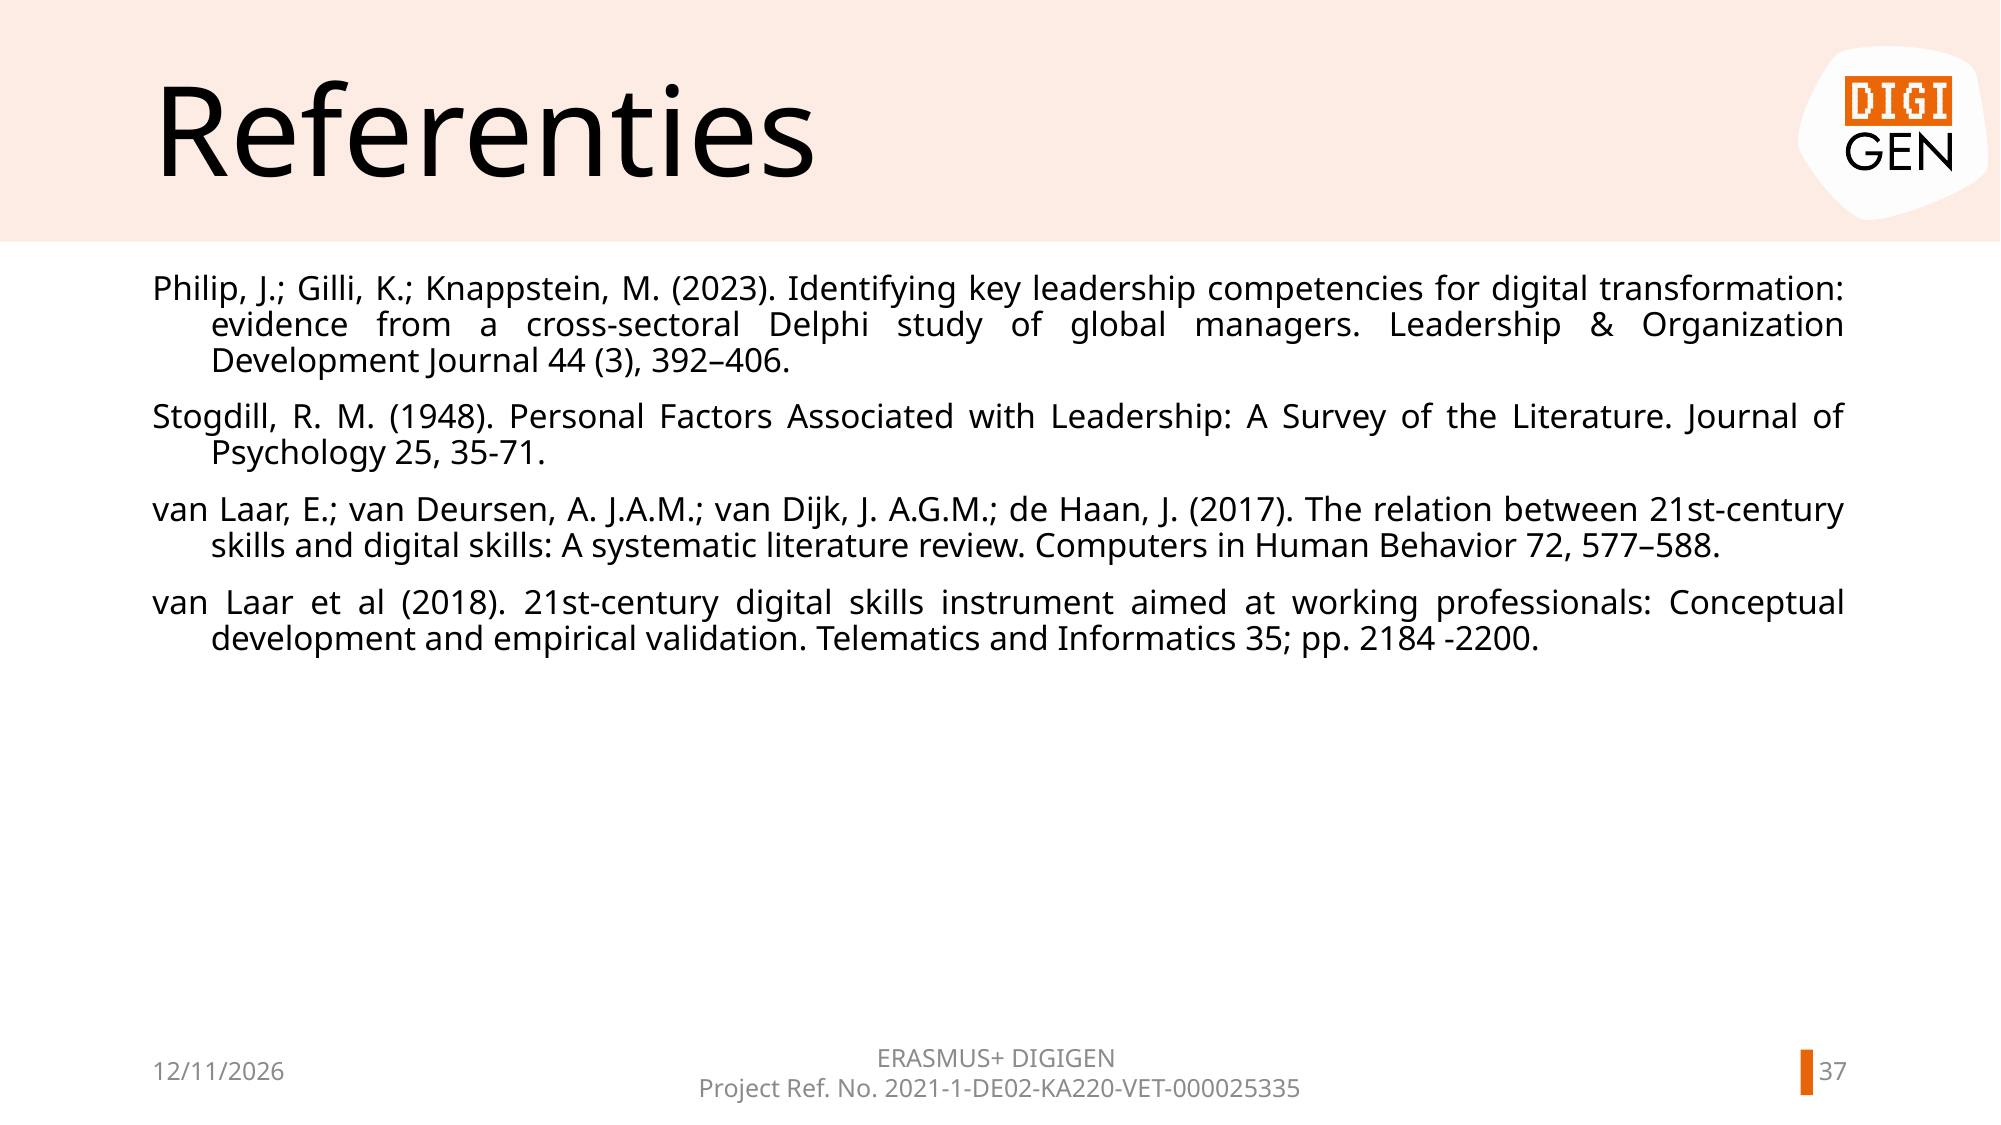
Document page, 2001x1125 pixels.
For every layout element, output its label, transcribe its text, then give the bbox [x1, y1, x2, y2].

footer ERASMUS+ DIGIGEN Project Ref. No. 2021-1-DE02-KA220-VET-000025335 [662, 1042, 1338, 1103]
title Referenties [137, 61, 1628, 190]
list Philip, J.; Gilli, K.; Knappstein, M. (2023). Identifying key leadership competencies for digital transformation: evidence from a cross-sectoral Delphi study of global managers. Leadership & Organization Development Journal 44 (3), 392–406. Stogdill, R. M. (1948). Personal Factors Associated with Leadership: A Survey of the Literature. Journal of Psychology 25, 35-71. van Laar, E.; van Deursen, A. J.A.M.; van Dijk, J. A.G.M.; de Haan, J. (2017). The relation between 21st-century skills and digital skills: A systematic literature review. Computers in Human Behavior 72, 577–588. van Laar et al (2018). 21st-century digital skills instrument aimed at working professionals: Conceptual development and empirical validation. Telematics and Informatics 35; pp. 2184 -2200. [137, 264, 1863, 1043]
slide_number 36 [1764, 1042, 1863, 1103]
picture [1798, 46, 1988, 220]
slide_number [137, 1042, 588, 1103]
